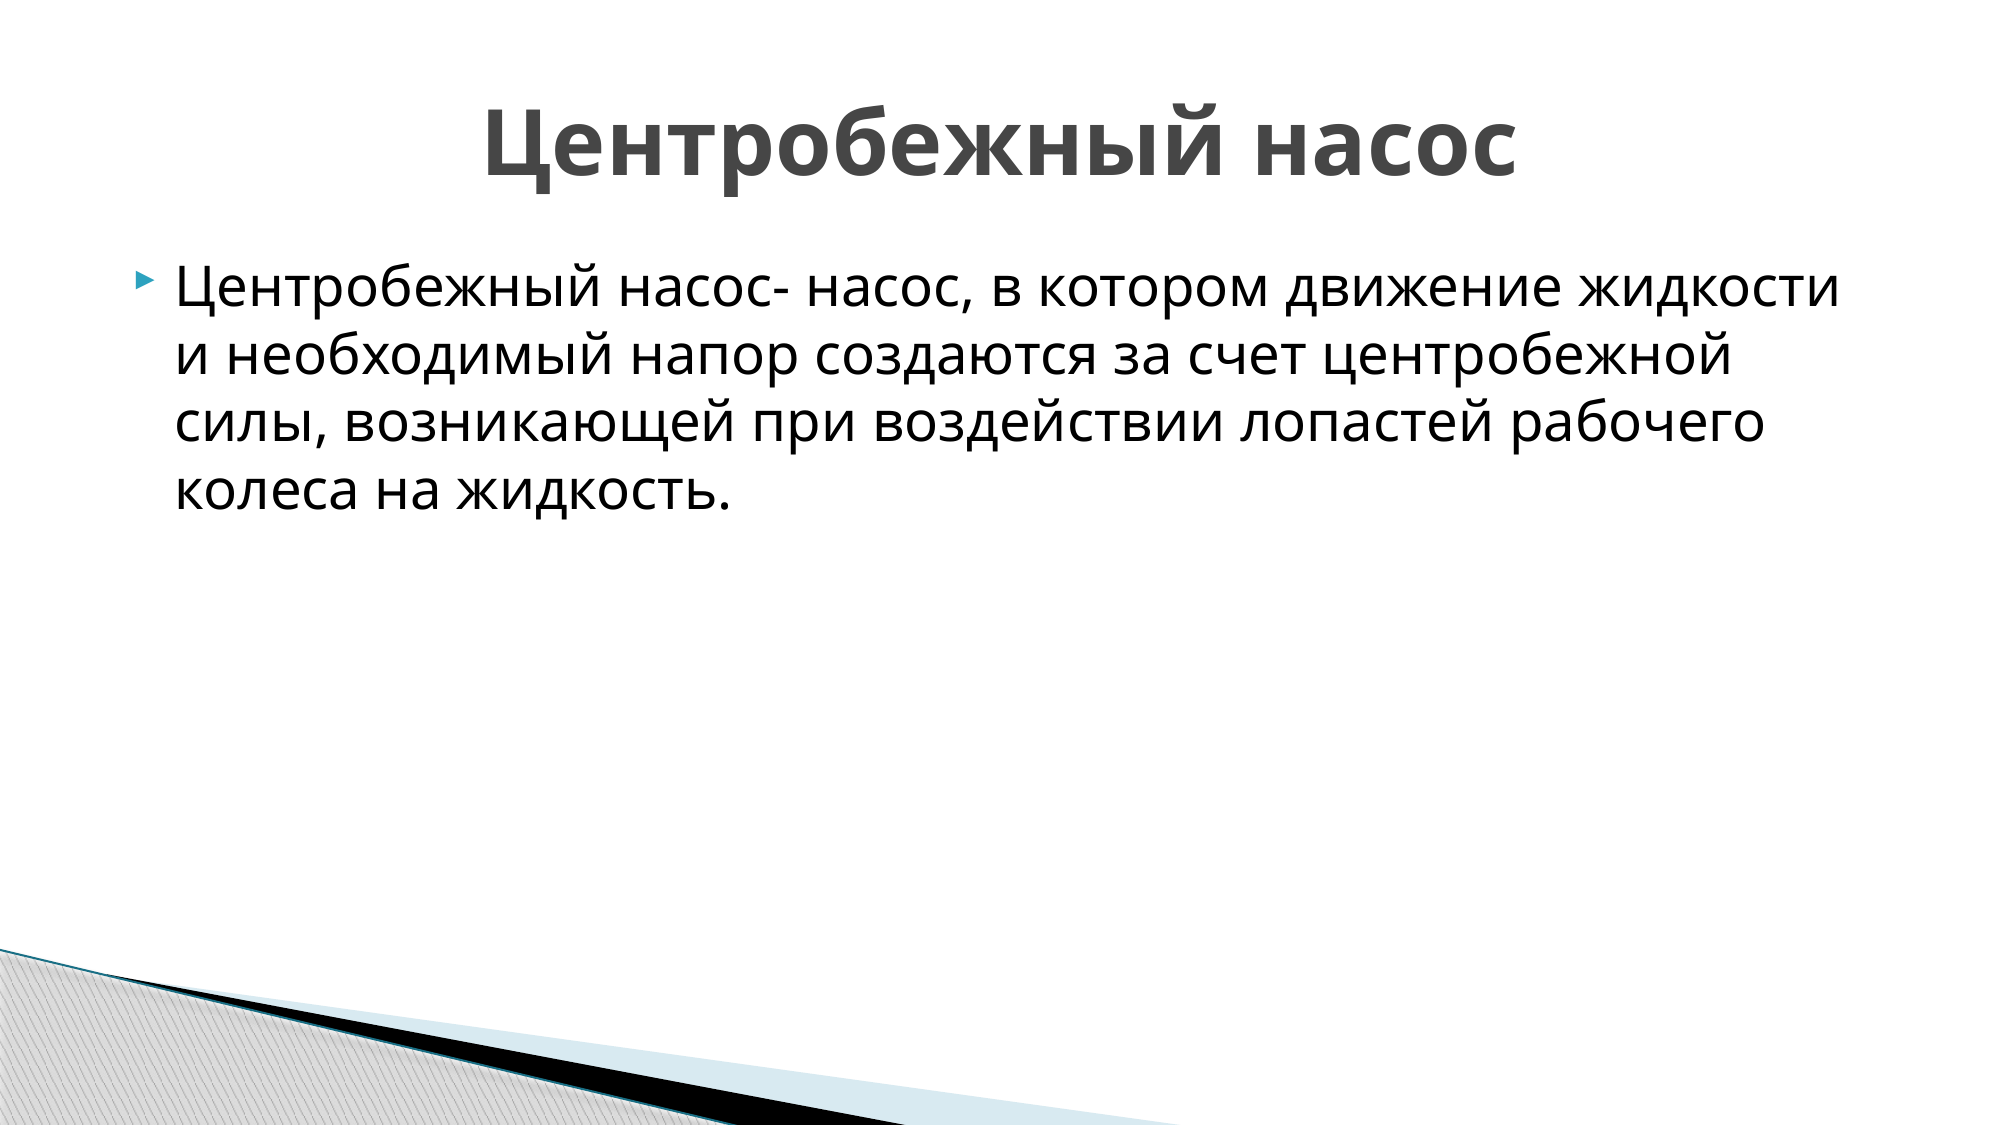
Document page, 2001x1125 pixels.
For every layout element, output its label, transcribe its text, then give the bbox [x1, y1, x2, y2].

title Центробежный насос [99, 45, 1900, 233]
list Центробежный насос- насос, в котором движение жидкости и необходимый напор создаются за счет центробежной силы, возникающей при воздействии лопастей рабочего колеса на жидкость. [99, 243, 1900, 986]
